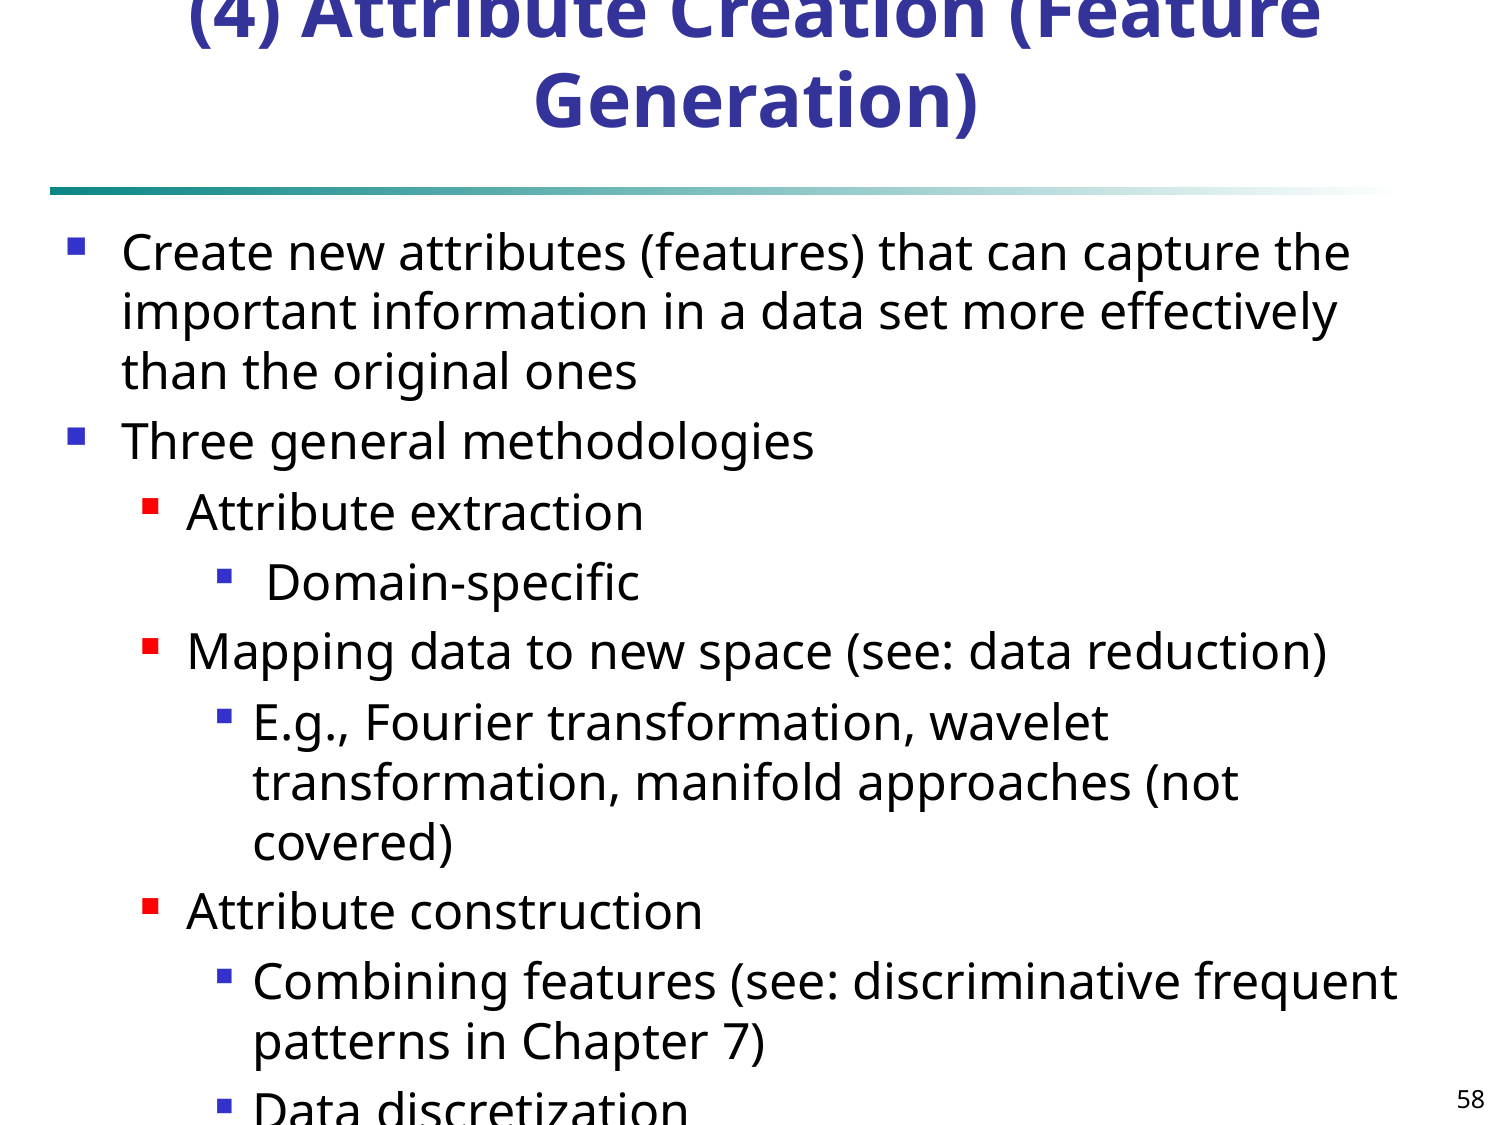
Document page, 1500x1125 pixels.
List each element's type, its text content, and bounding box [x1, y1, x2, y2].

title (4) Attribute Creation (Feature Generation) [0, 50, 1500, 150]
text_box 58 [1187, 1062, 1500, 1125]
list Create new attributes (features) that can capture the important information in a data set more effectively than the original ones Three general methodologies Attribute extraction Domain-specific Mapping data to new space (see: data reduction) E.g., Fourier transformation, wavelet transformation, manifold approaches (not covered) Attribute construction Combining features (see: discriminative frequent patterns in Chapter 7) Data discretization [50, 212, 1425, 1063]
